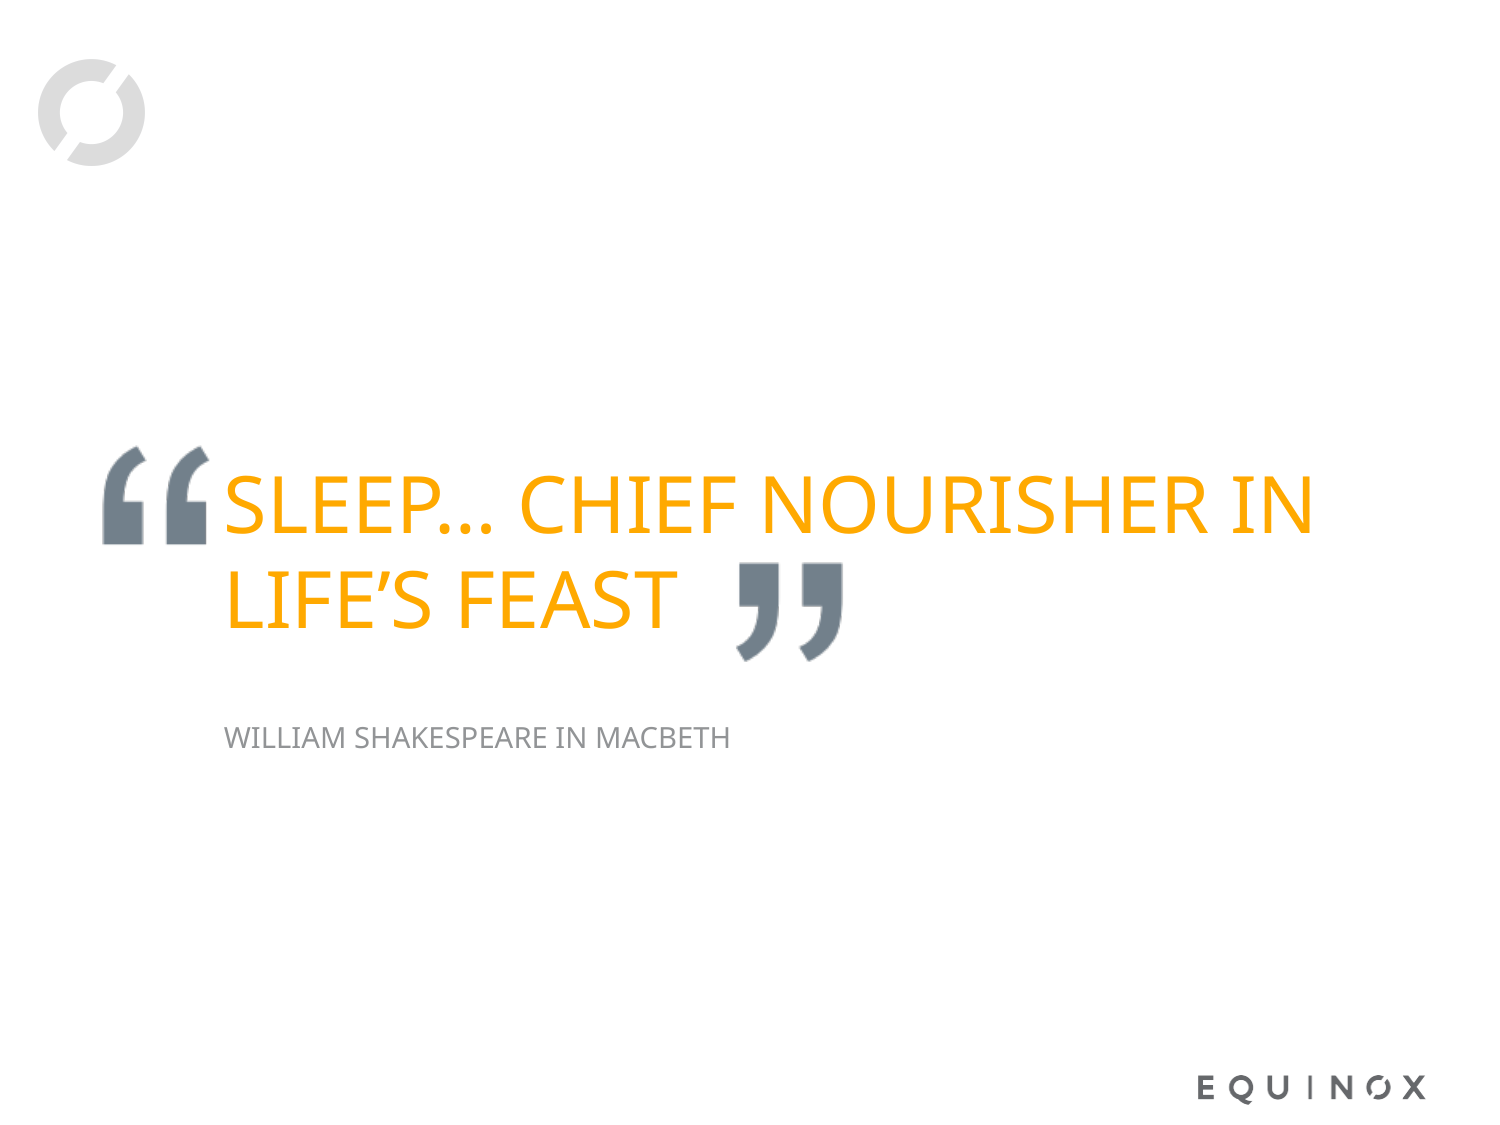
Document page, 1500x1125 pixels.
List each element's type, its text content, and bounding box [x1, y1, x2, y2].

picture [74, 424, 233, 572]
picture [712, 533, 861, 693]
text_box SLEEP… CHIEF NOURISHER IN LIFE’S FEAST WILLIAM SHAKESPEARE IN MACBETH [223, 454, 1388, 755]
